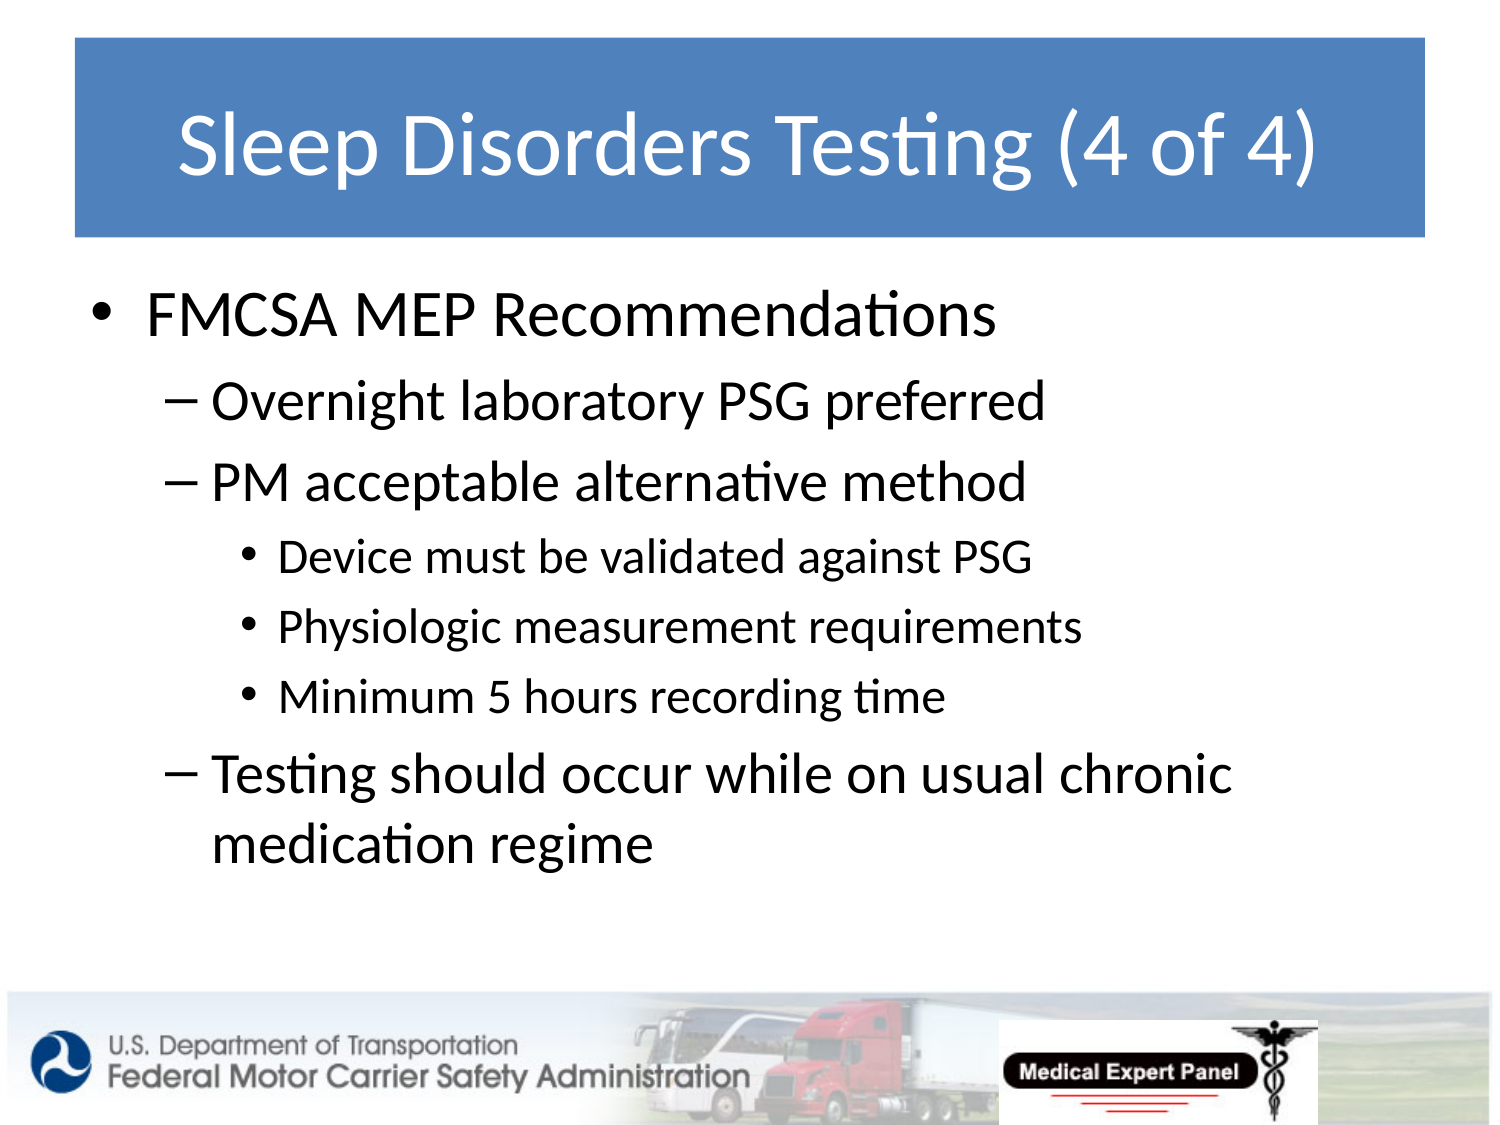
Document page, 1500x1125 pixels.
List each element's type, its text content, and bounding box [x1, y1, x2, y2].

picture [0, 984, 1500, 1125]
list FMCSA MEP Recommendations Overnight laboratory PSG preferred PM acceptable alternative method Device must be validated against PSG Physiologic measurement requirements Minimum 5 hours recording time Testing should occur while on usual chronic medication regime [75, 262, 1425, 982]
title Sleep Disorders Testing (4 of 4) [75, 45, 1425, 233]
